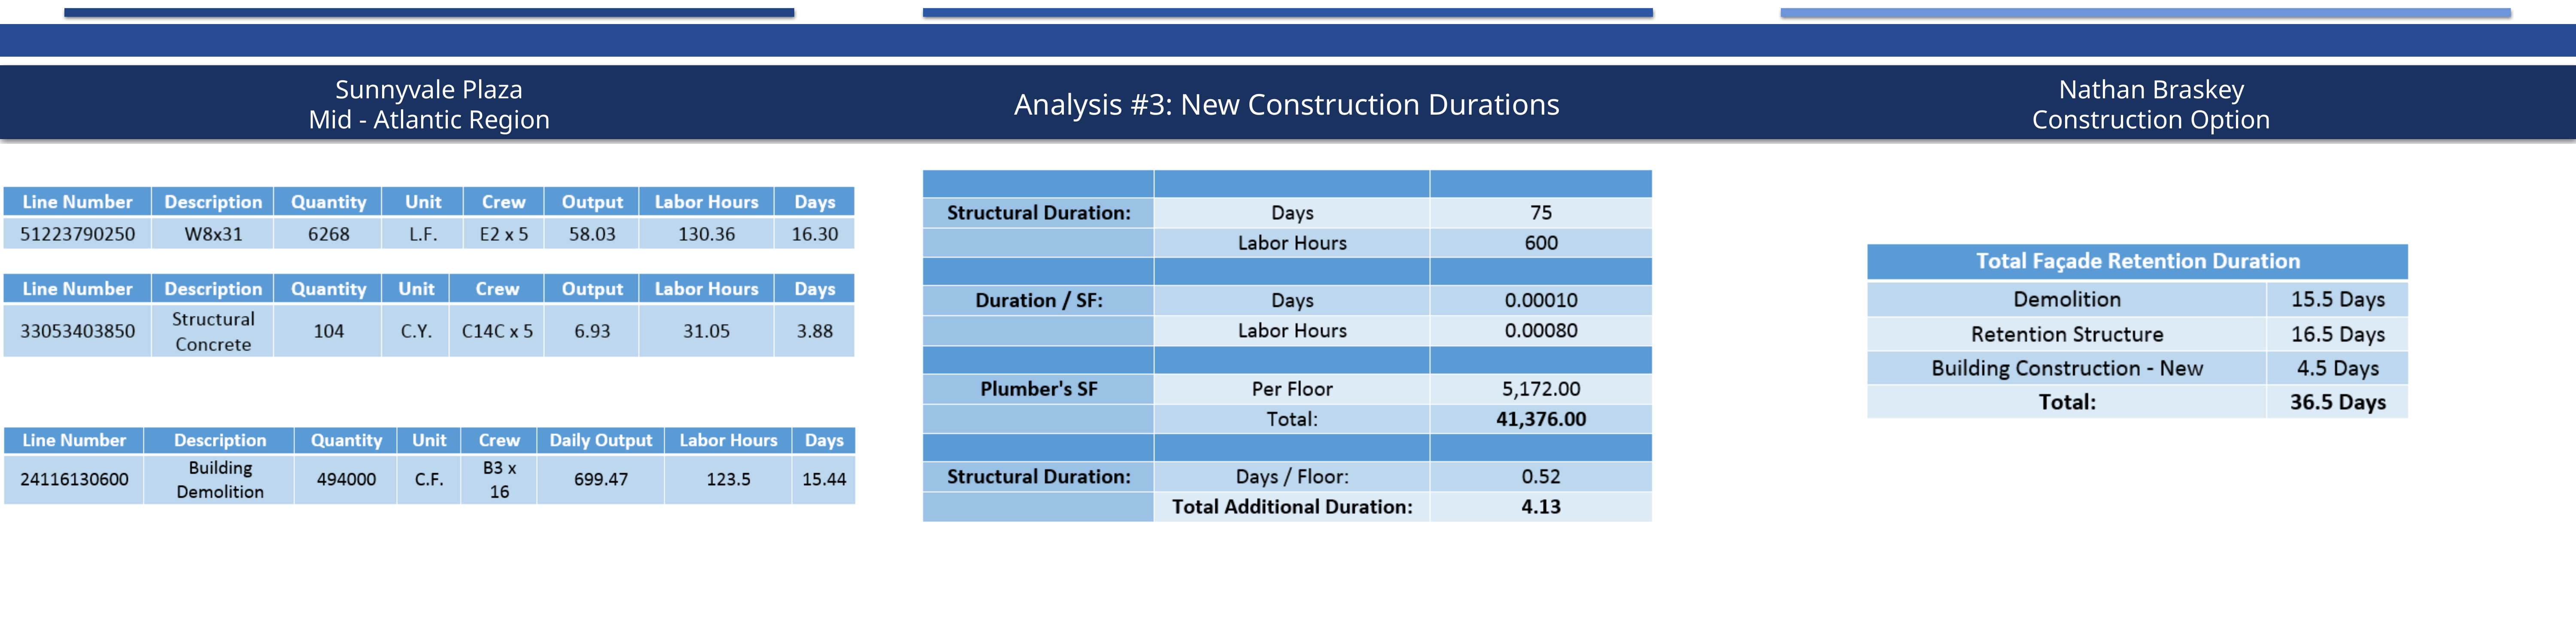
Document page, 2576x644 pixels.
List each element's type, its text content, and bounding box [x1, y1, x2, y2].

picture [0, 425, 860, 508]
title Analysis #3: New Construction Durations [933, 70, 1643, 137]
picture [1865, 241, 2413, 423]
picture [0, 184, 859, 361]
picture [921, 167, 1656, 526]
text_box [0, 24, 2576, 57]
